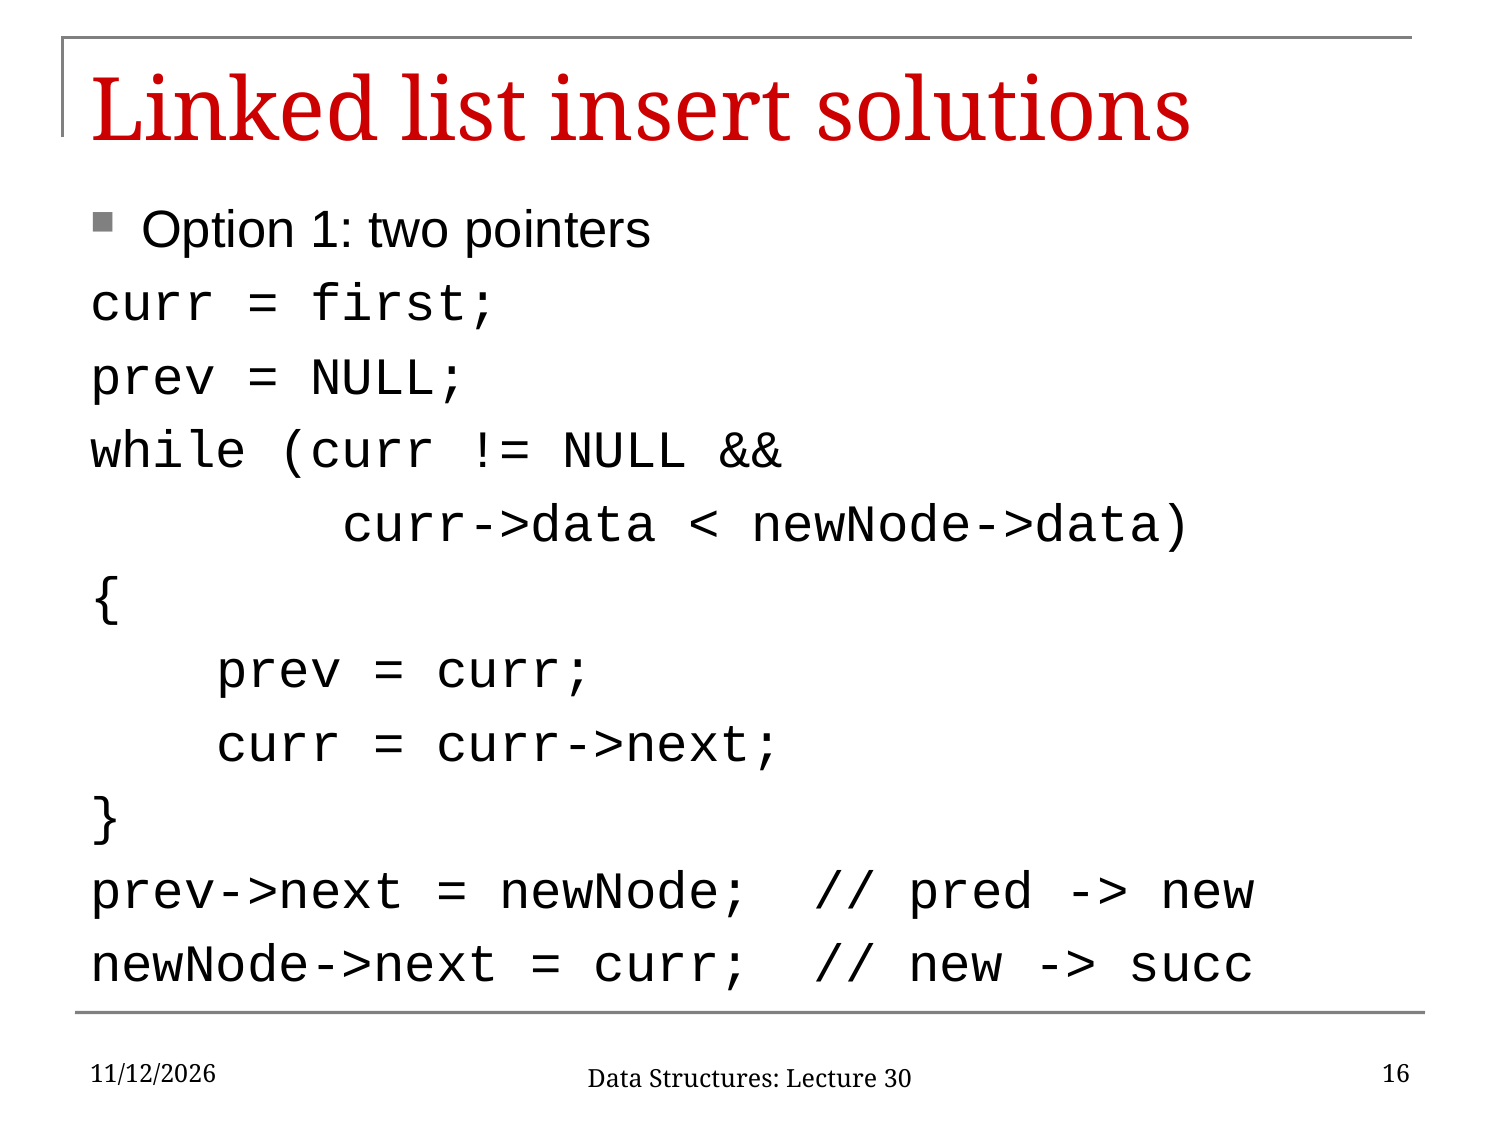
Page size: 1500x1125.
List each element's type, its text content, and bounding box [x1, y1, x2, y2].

list Option 1: two pointers curr = first; prev = NULL; while (curr != NULL && curr->data < newNode->data) { prev = curr; curr = curr->next; } prev->next = newNode; // pred -> new newNode->next = curr; // new -> succ [75, 187, 1425, 1006]
slide_number 16 [1074, 1023, 1426, 1100]
title Linked list insert solutions [75, 45, 1425, 163]
footer Data Structures: Lecture 30 [512, 1024, 988, 1101]
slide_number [74, 1023, 426, 1100]
